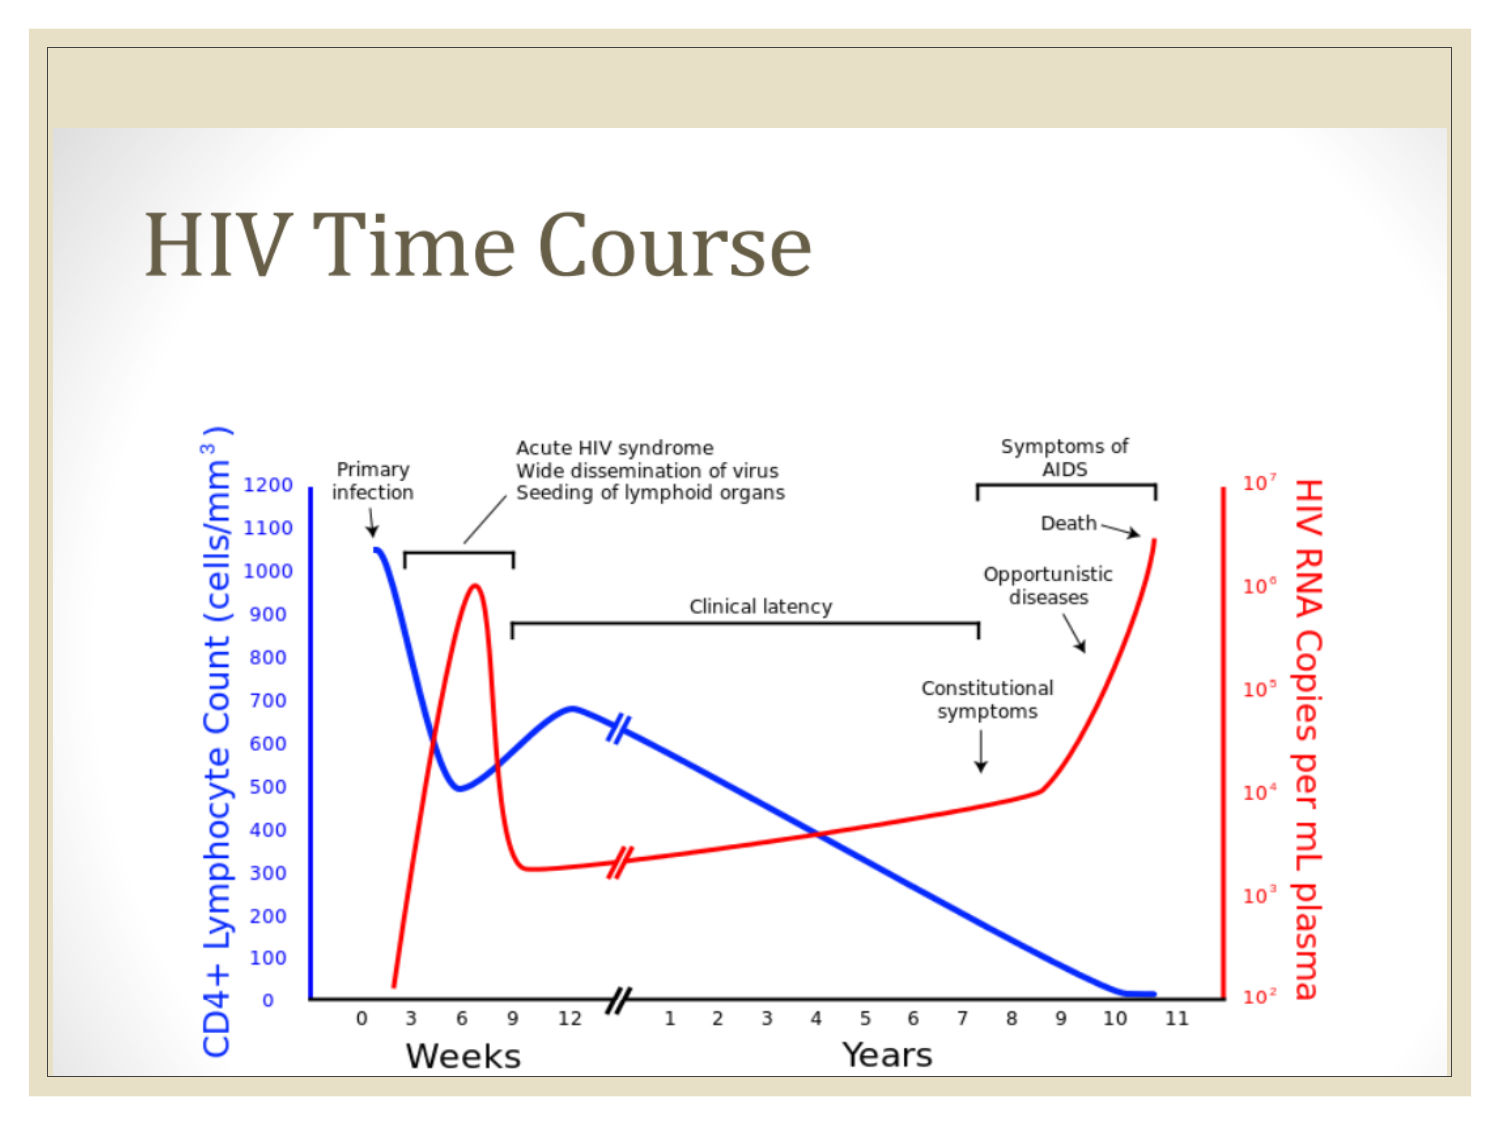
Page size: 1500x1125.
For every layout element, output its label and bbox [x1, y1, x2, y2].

list [53, 128, 1447, 1076]
